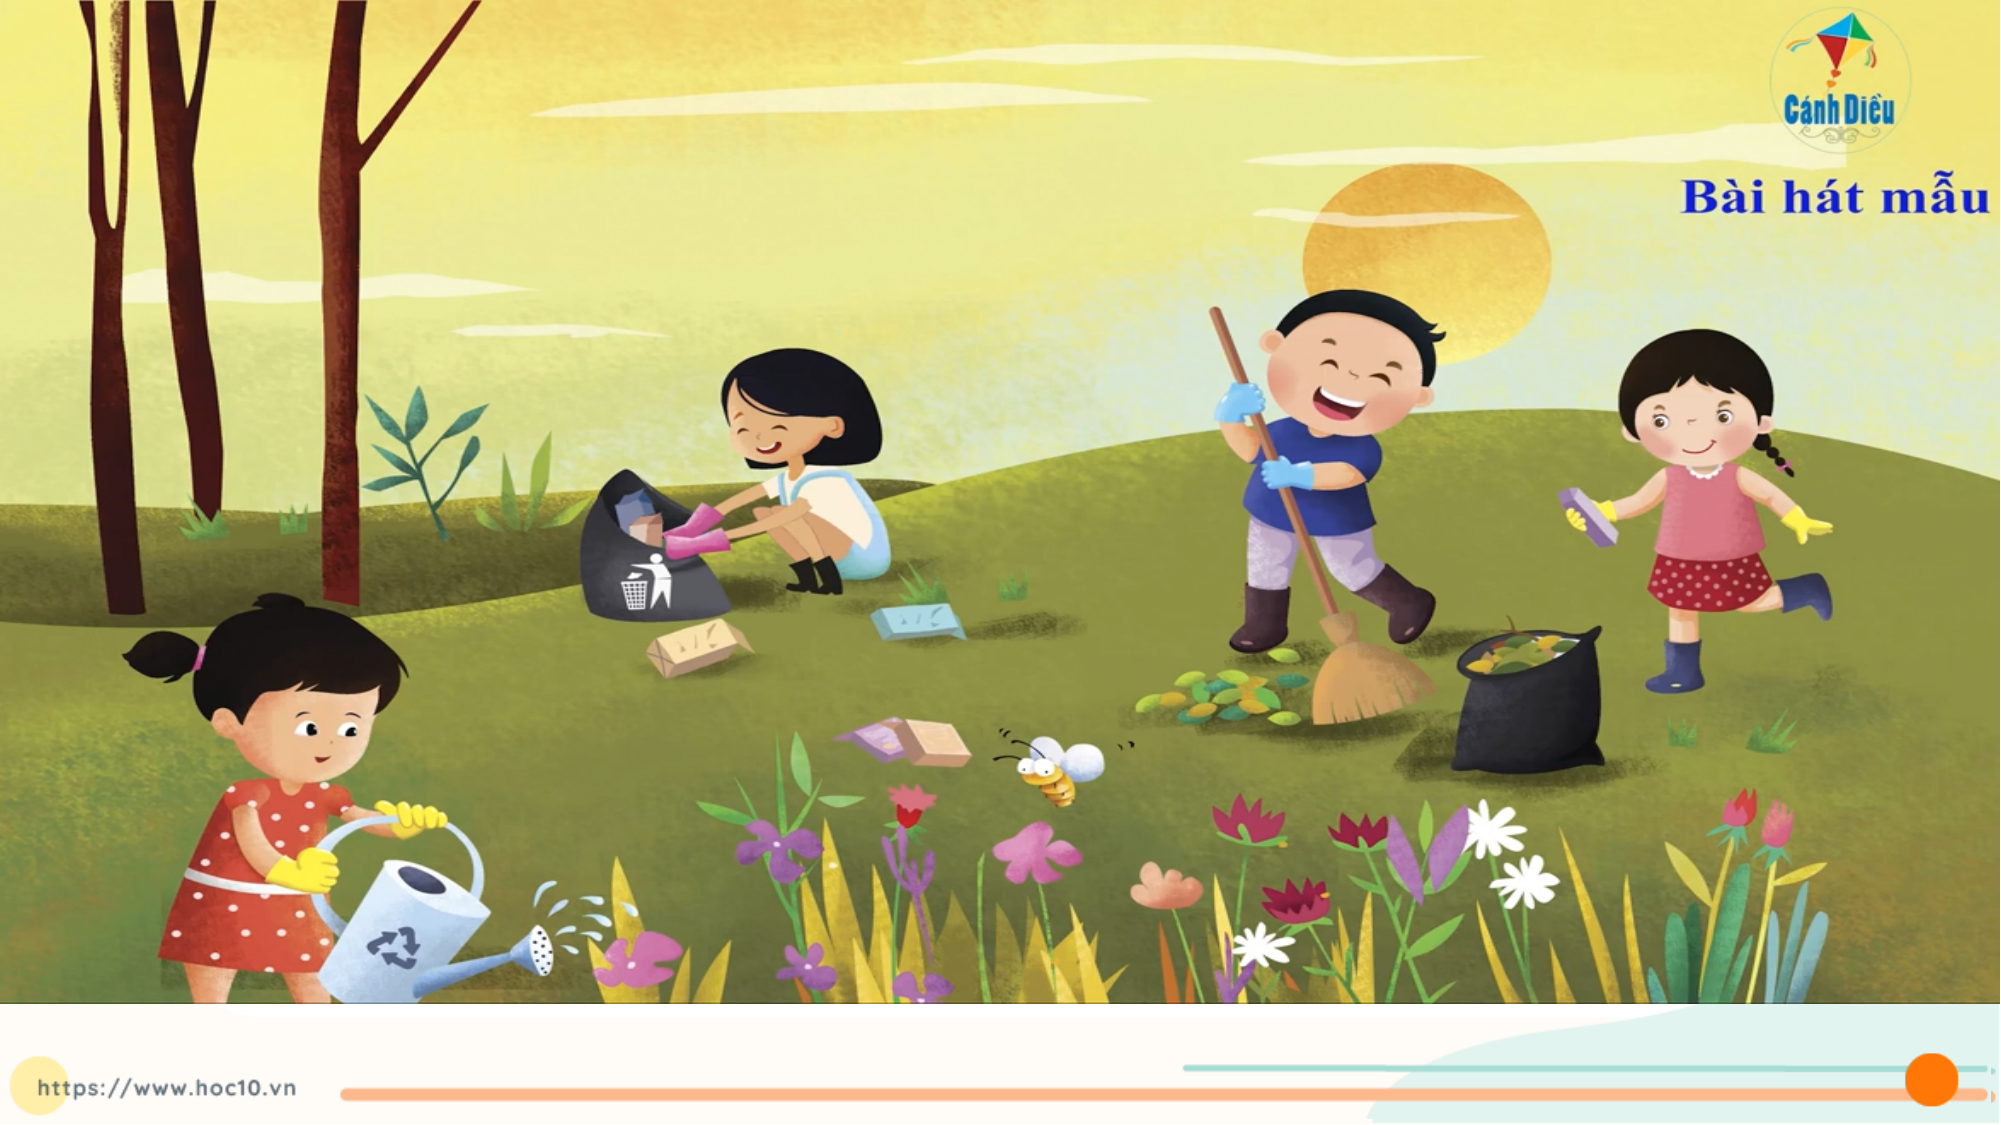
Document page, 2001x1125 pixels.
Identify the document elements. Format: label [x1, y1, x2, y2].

picture [0, 1005, 1999, 1125]
list [0, 0, 2000, 1005]
